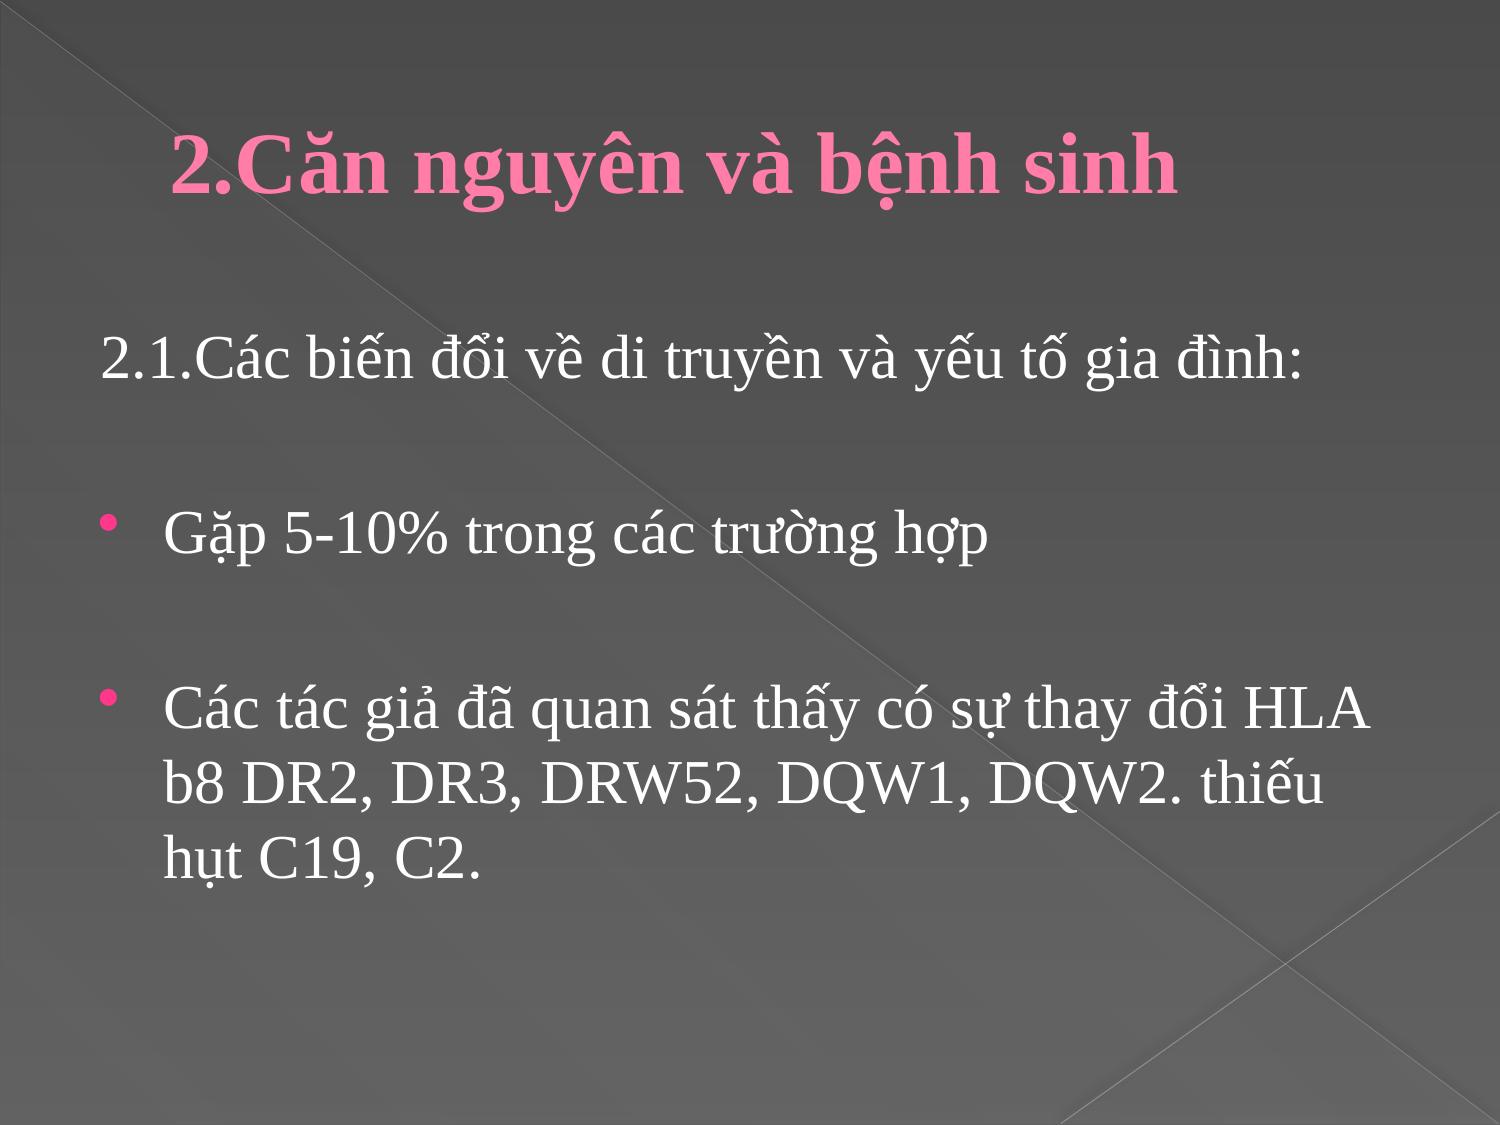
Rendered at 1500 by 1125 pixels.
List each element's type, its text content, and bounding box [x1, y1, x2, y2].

title 2.Căn nguyên và bệnh sinh [75, 43, 1425, 274]
list 2.1.Các biến đổi về di truyền và yếu tố gia đình: Gặp 5-10% trong các trường hợp Các tác giả đã quan sát thấy có sự thay đổi HLA b8 DR2, DR3, DRW52, DQW1, DQW2. thiếu hụt C19, C2. [75, 308, 1425, 1059]
